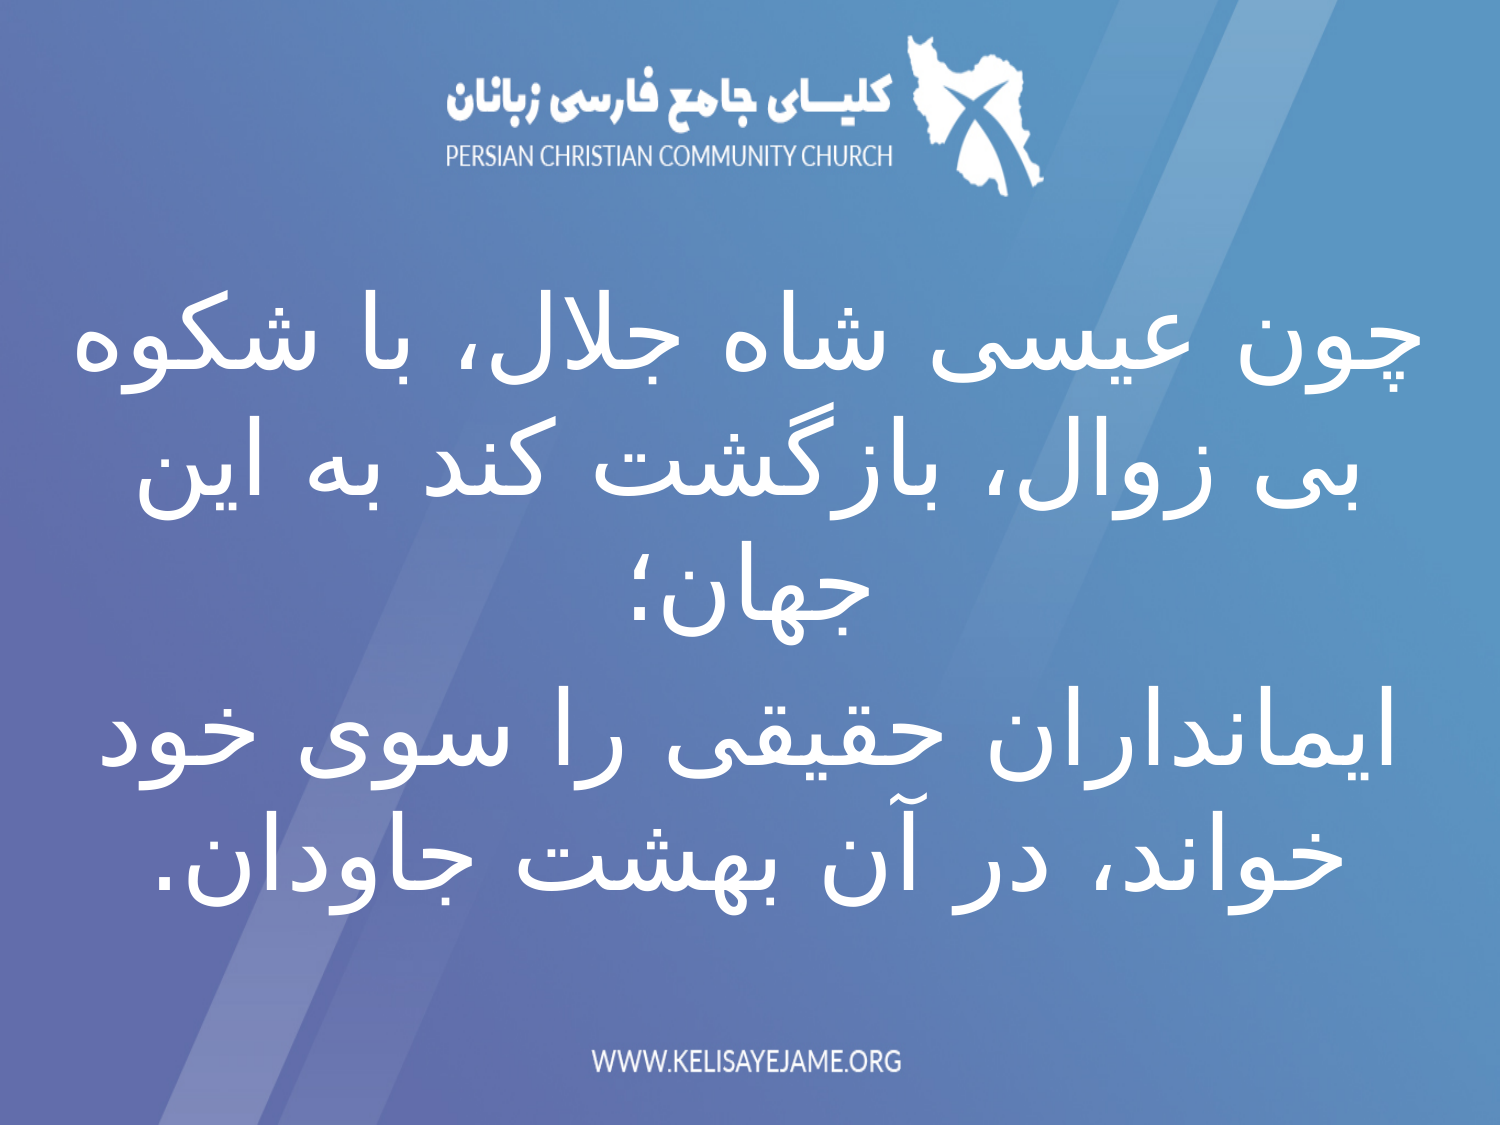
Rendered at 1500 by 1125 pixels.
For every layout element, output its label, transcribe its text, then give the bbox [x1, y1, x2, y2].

subtitle چون عیسی شاه جلال، با شکوه بی زوال، بازگشت کند به این جهان؛ ایمانداران حقیقی را سوی خود خواند، در آن بهشت جاودان. [0, 0, 1500, 1125]
